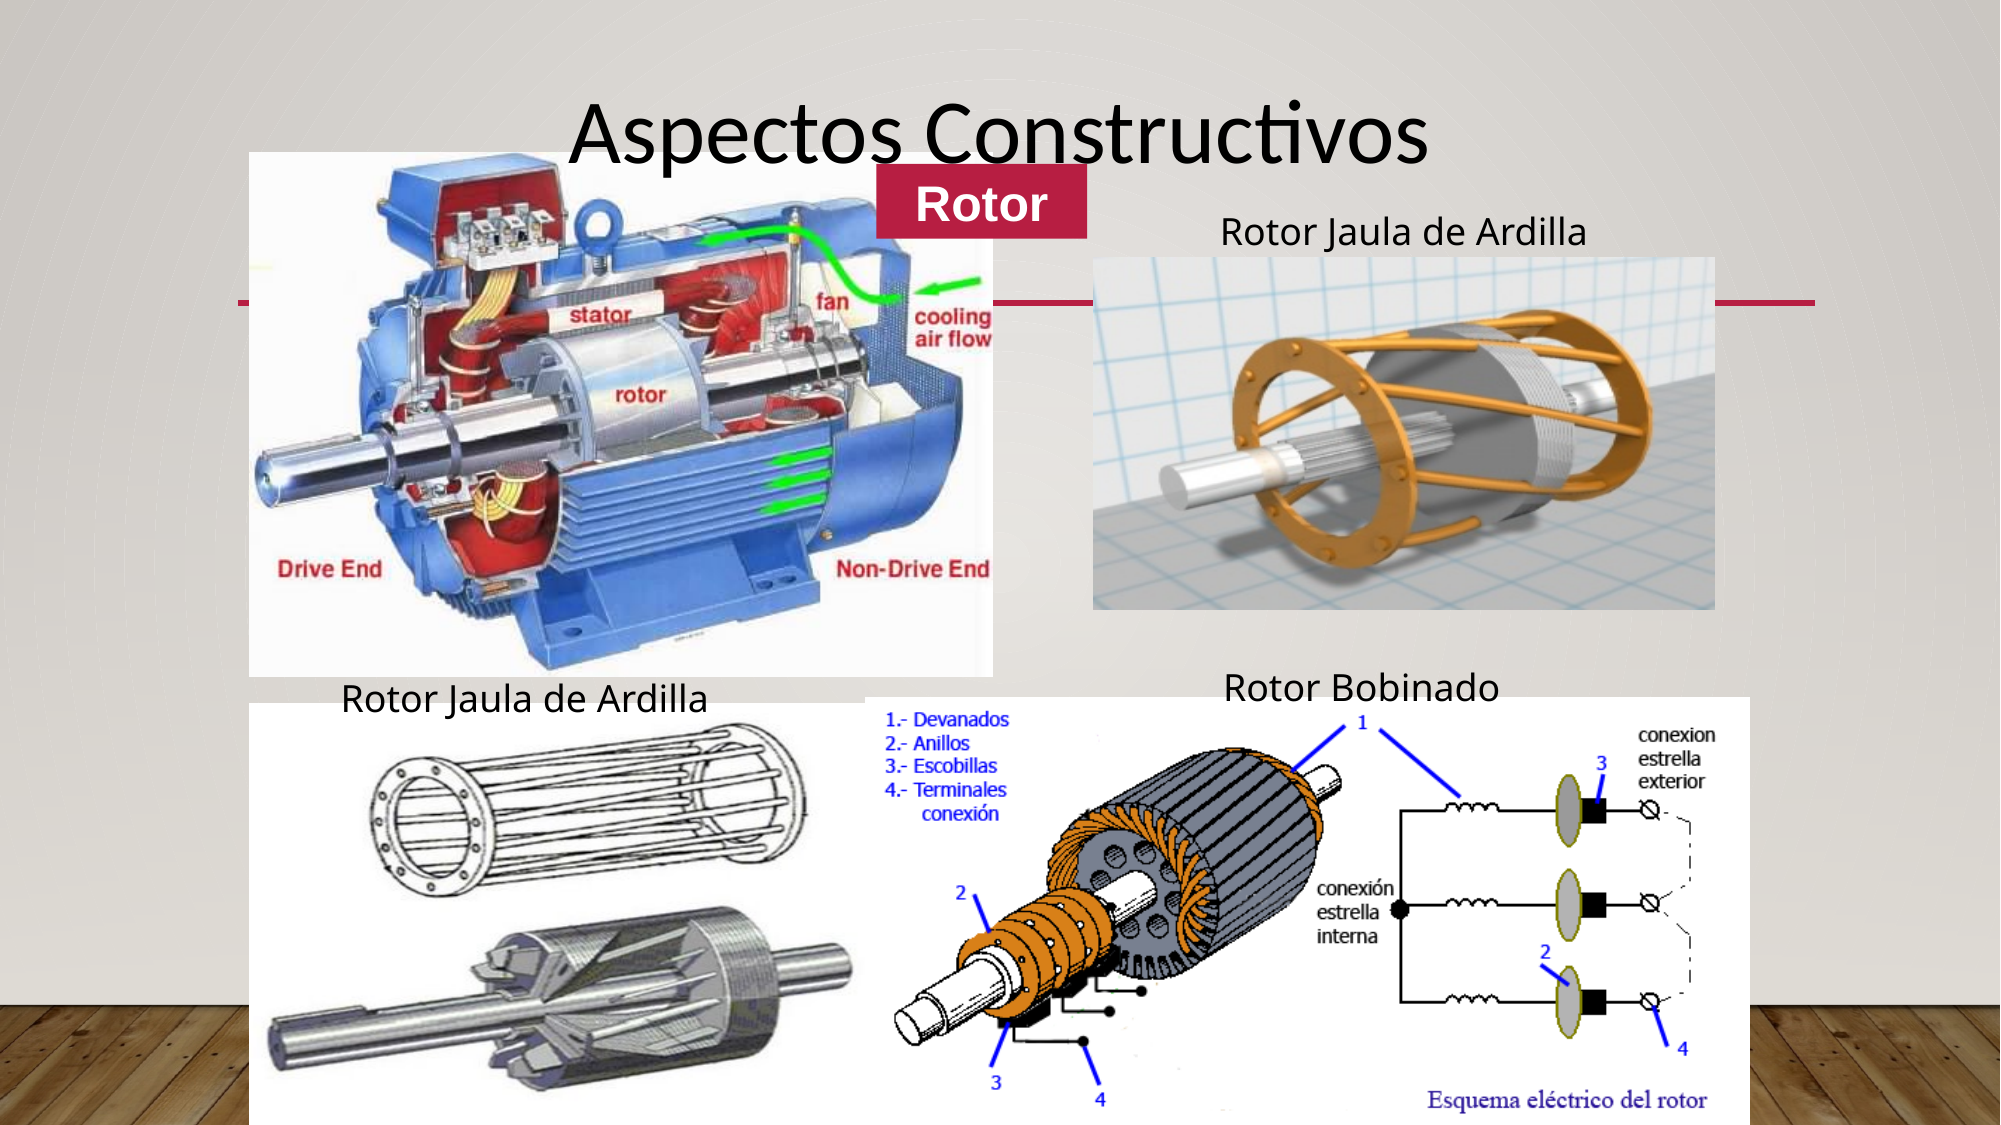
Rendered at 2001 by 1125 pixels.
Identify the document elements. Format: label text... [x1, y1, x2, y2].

text_box Aspectos Constructivos [324, 87, 1675, 276]
picture [249, 152, 993, 677]
text_box Rotor Bobinado [1208, 656, 1516, 697]
picture [0, 697, 2000, 1125]
picture [1093, 257, 1716, 610]
text_box Rotor Jaula de Ardilla [325, 677, 725, 702]
